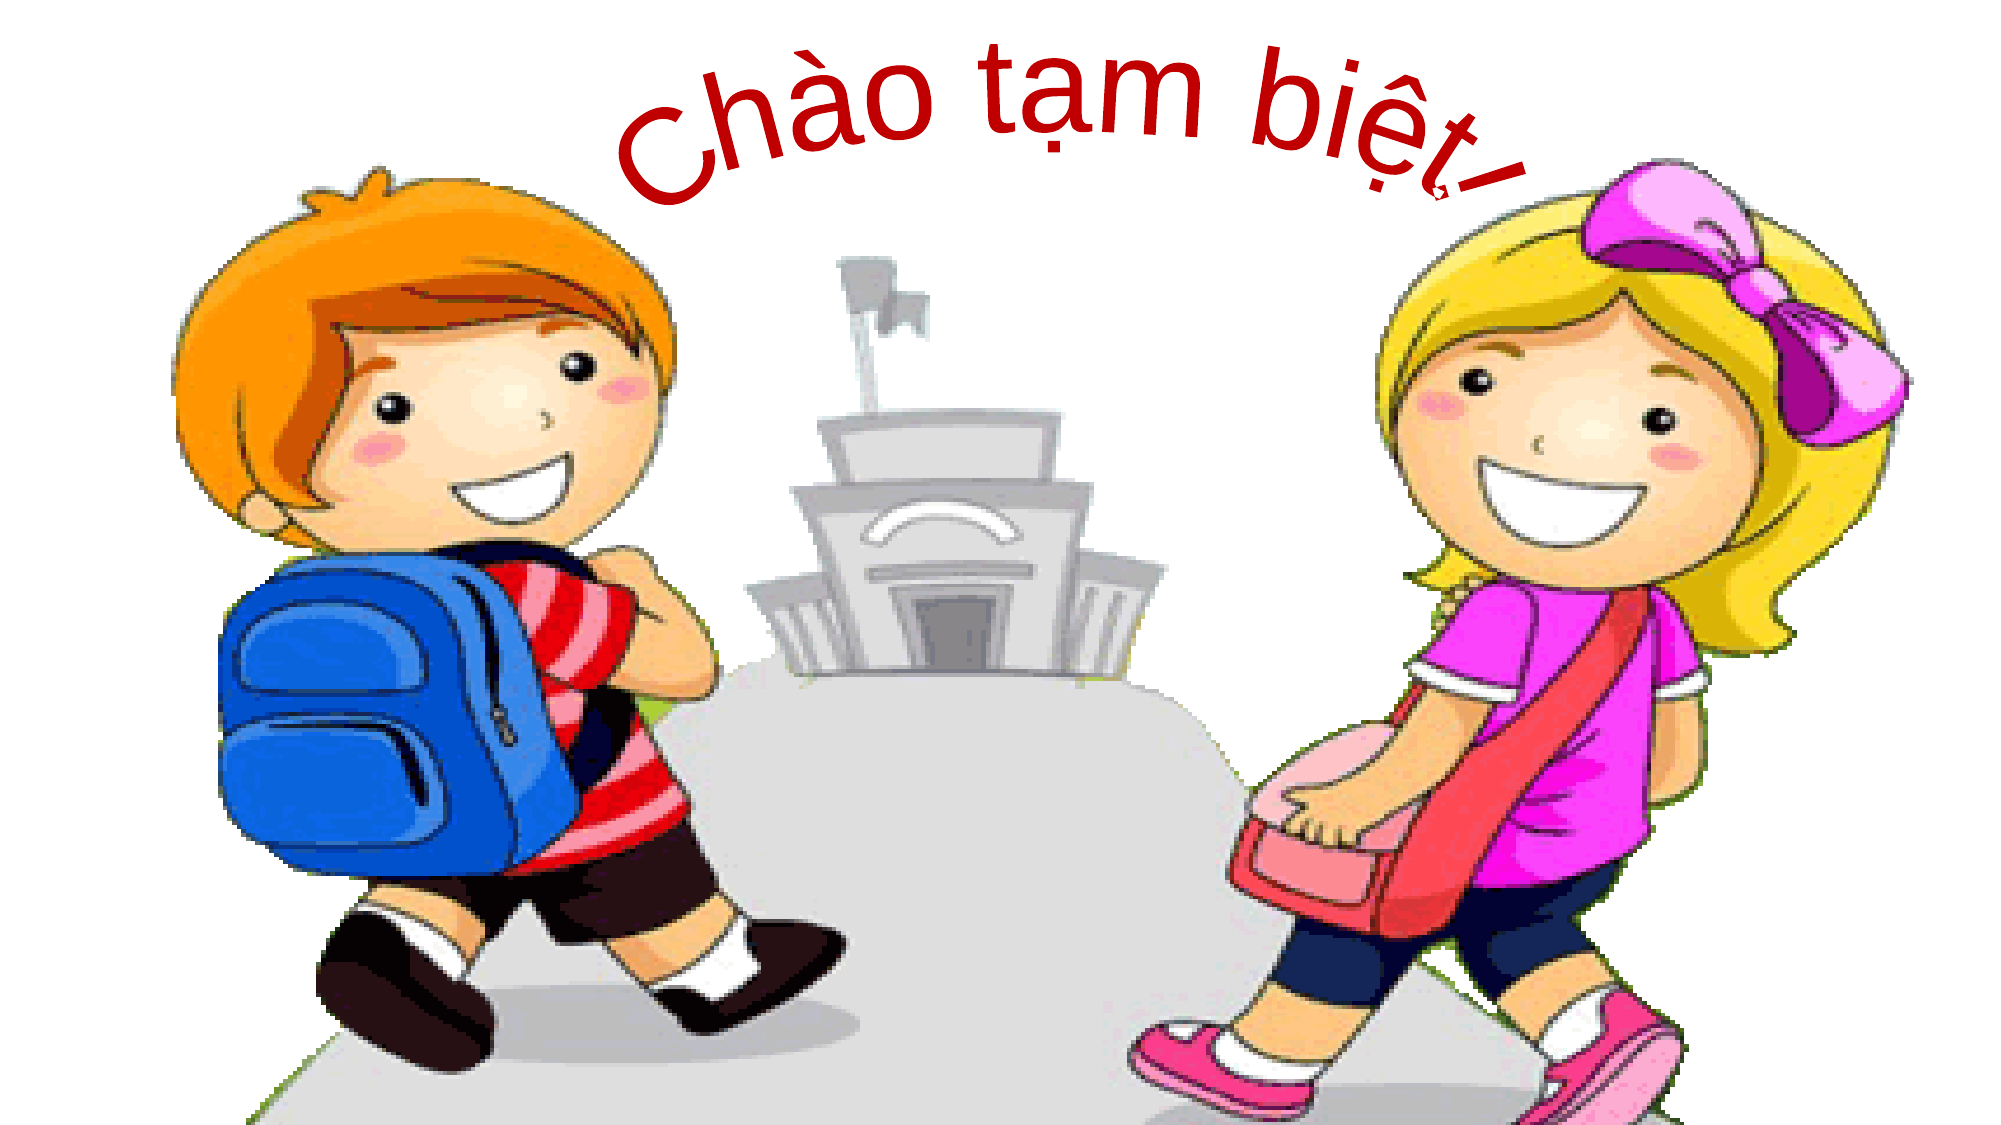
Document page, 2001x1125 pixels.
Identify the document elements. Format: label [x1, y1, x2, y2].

picture [134, 0, 1933, 1125]
